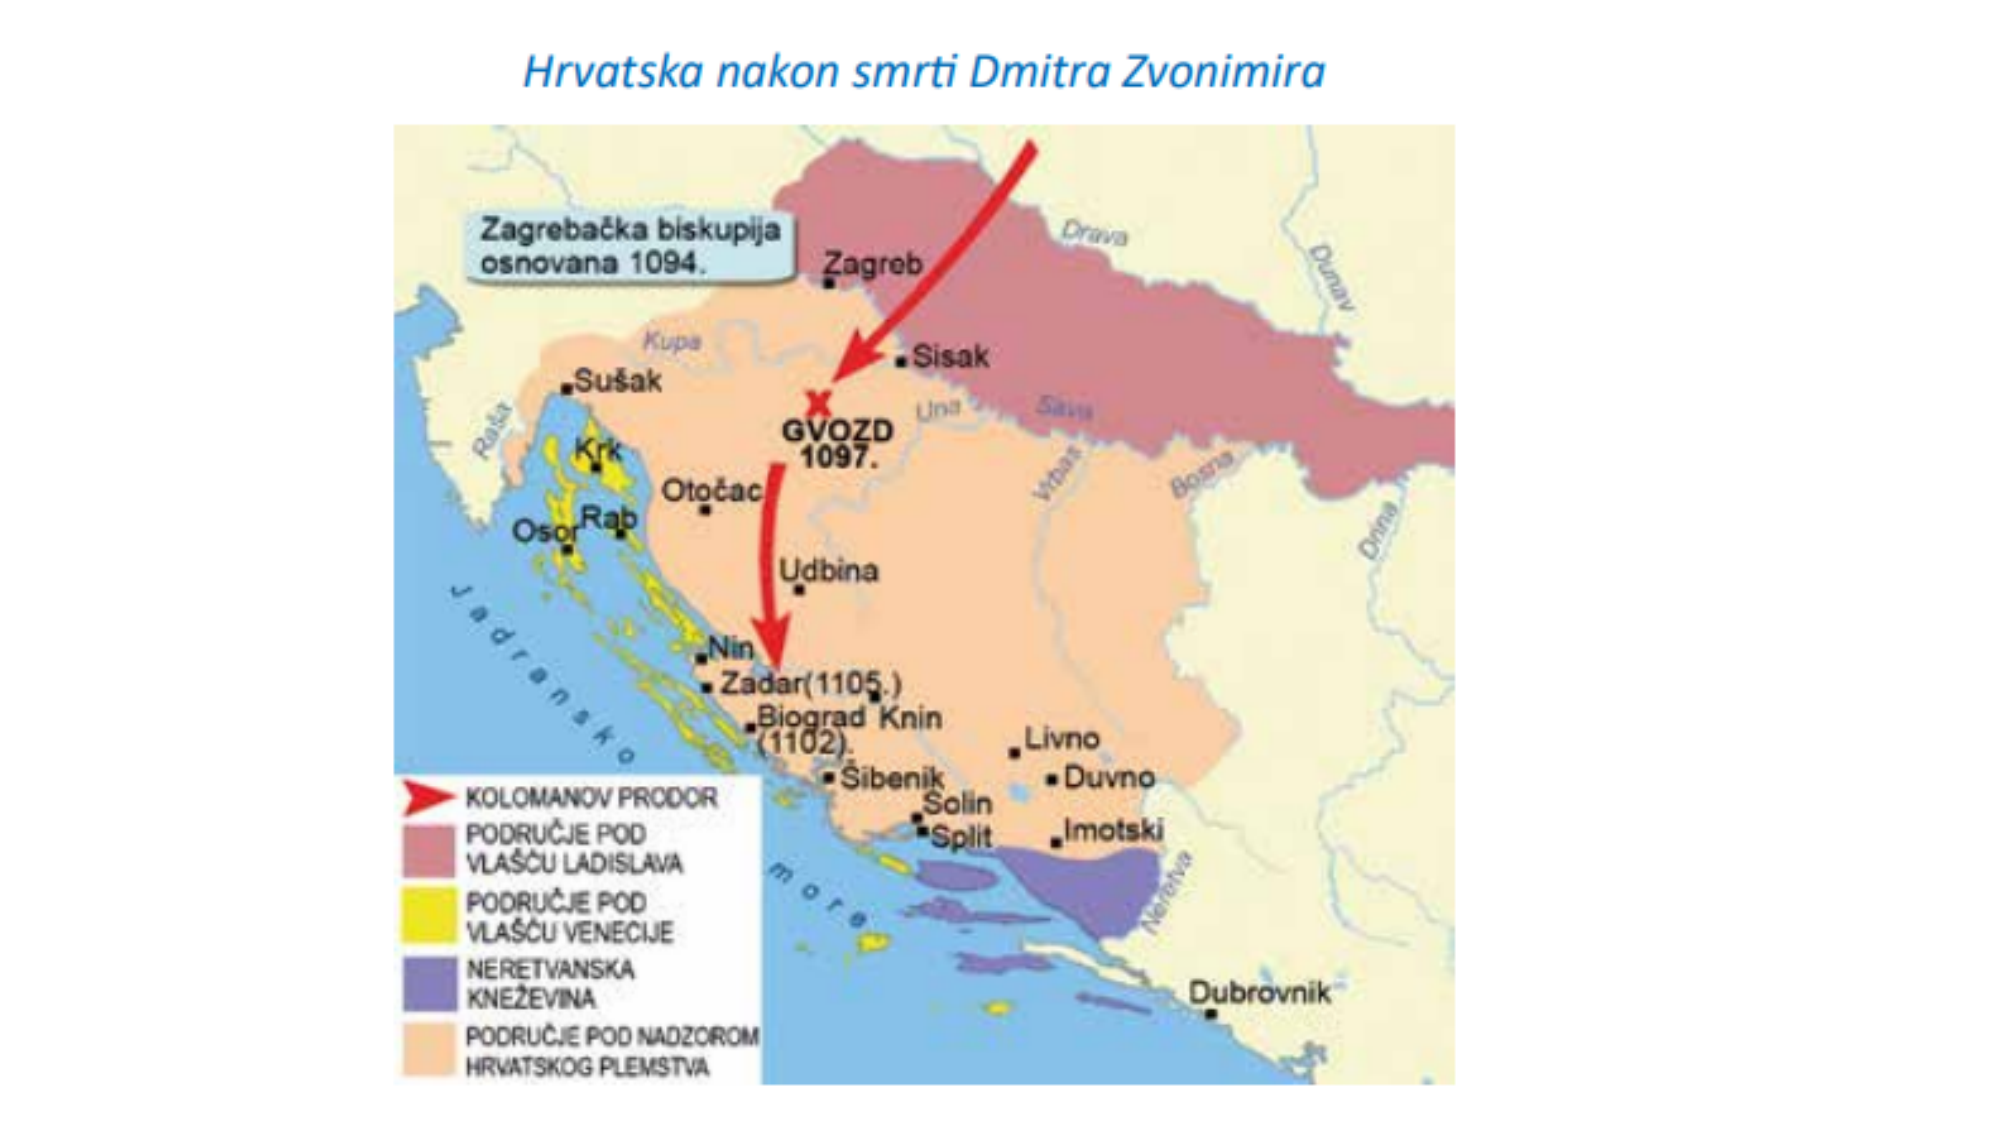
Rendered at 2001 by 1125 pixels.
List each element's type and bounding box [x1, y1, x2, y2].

picture [378, 24, 1527, 1101]
